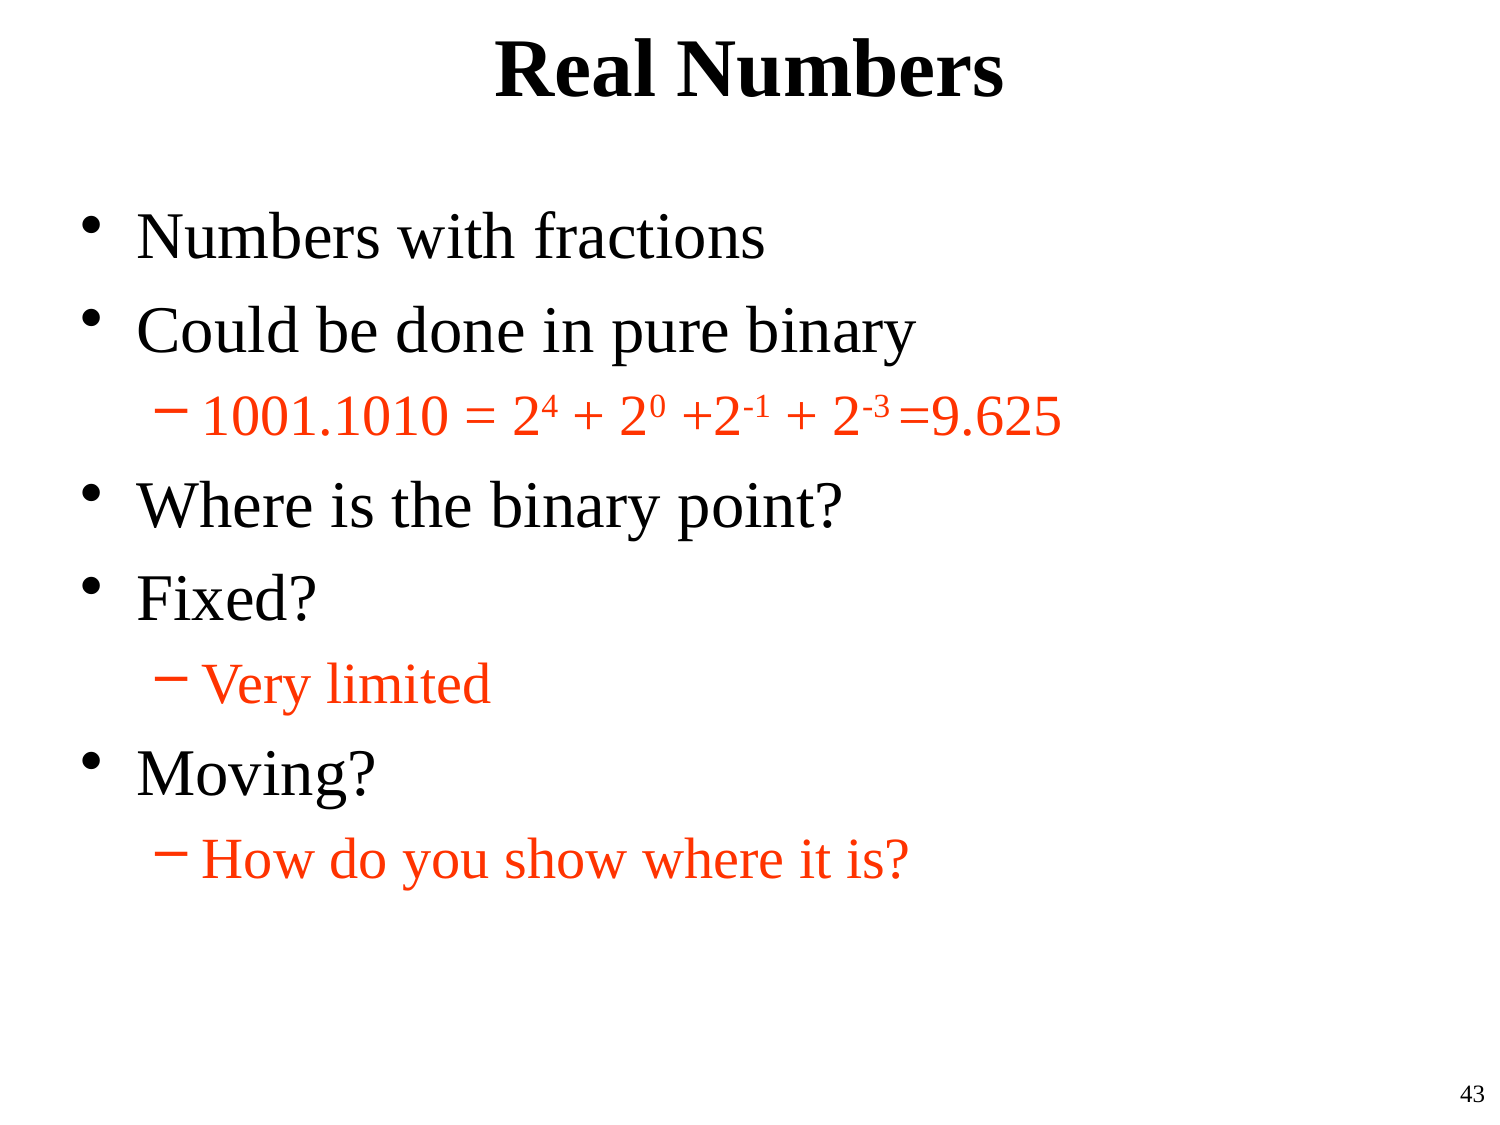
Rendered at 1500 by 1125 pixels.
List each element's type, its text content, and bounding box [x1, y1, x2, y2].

list Numbers with fractions Could be done in pure binary 1001.1010 = 24 + 20 +2-1 + 2-3 =9.625 Where is the binary point? Fixed? Very limited Moving? How do you show where it is? [64, 184, 1424, 1002]
title Real Numbers [0, 0, 1500, 126]
slide_number 43 [1186, 1069, 1500, 1125]
